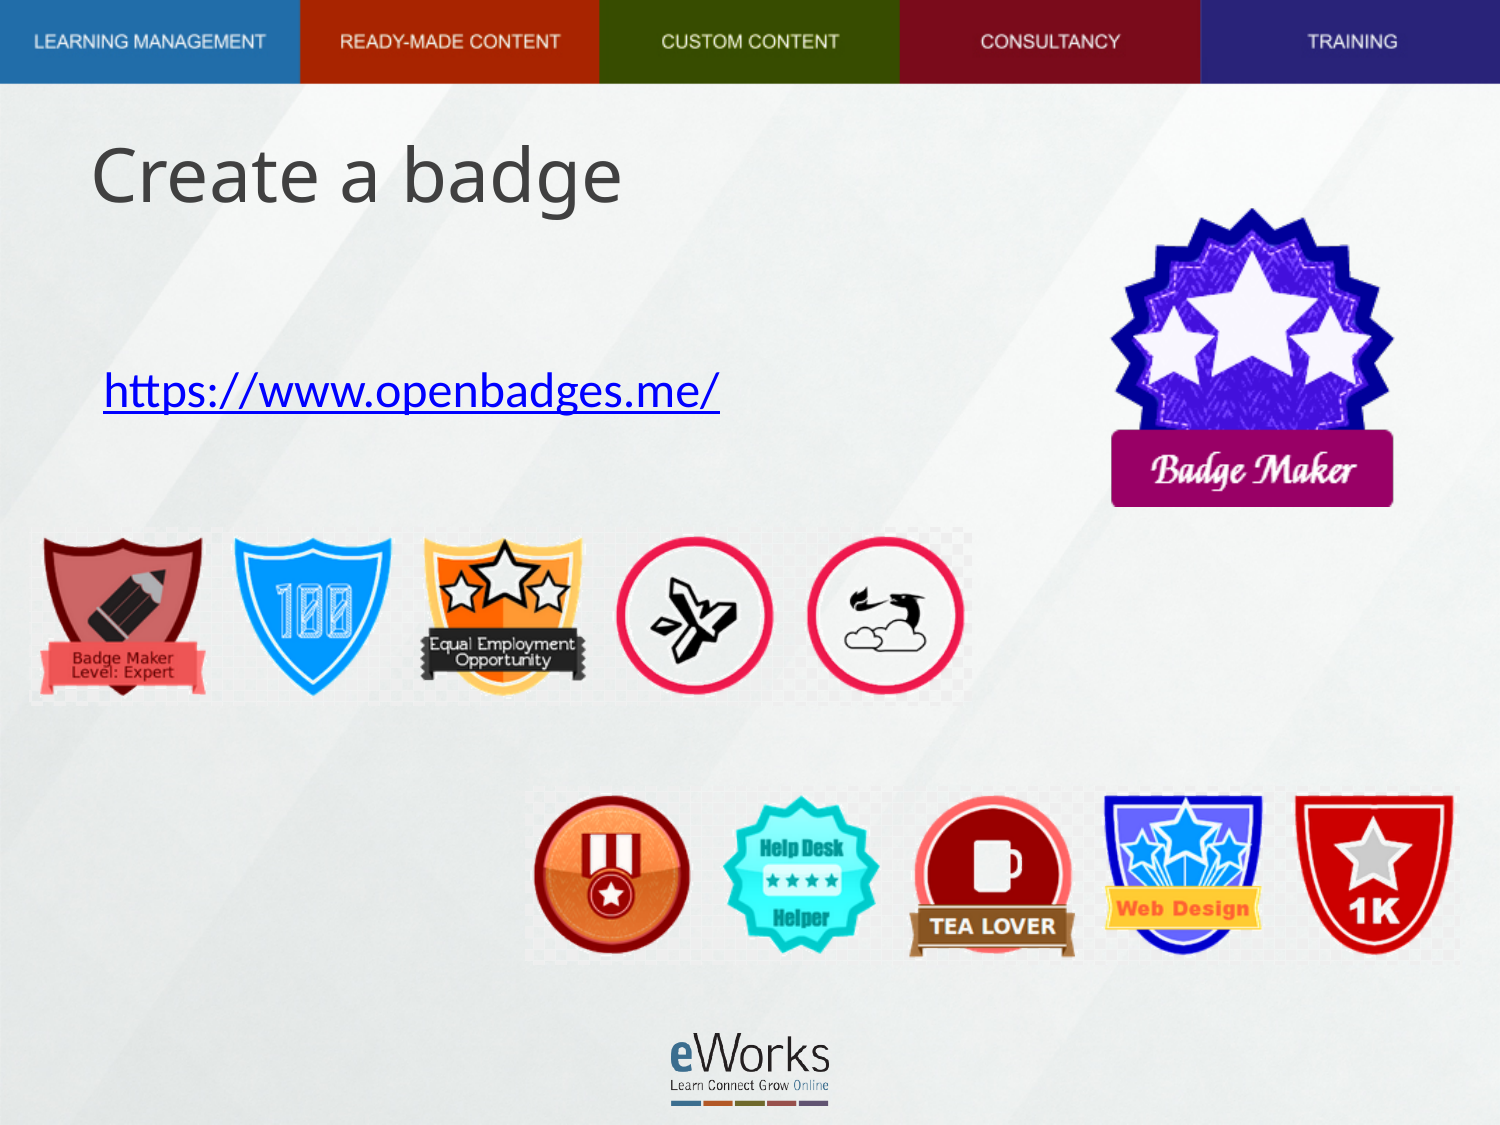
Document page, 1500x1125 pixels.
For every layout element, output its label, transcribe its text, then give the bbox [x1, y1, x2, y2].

title Create a badge [75, 101, 1425, 244]
text_box https://www.openbadges.me/ [88, 349, 833, 425]
picture [0, 0, 1500, 1125]
